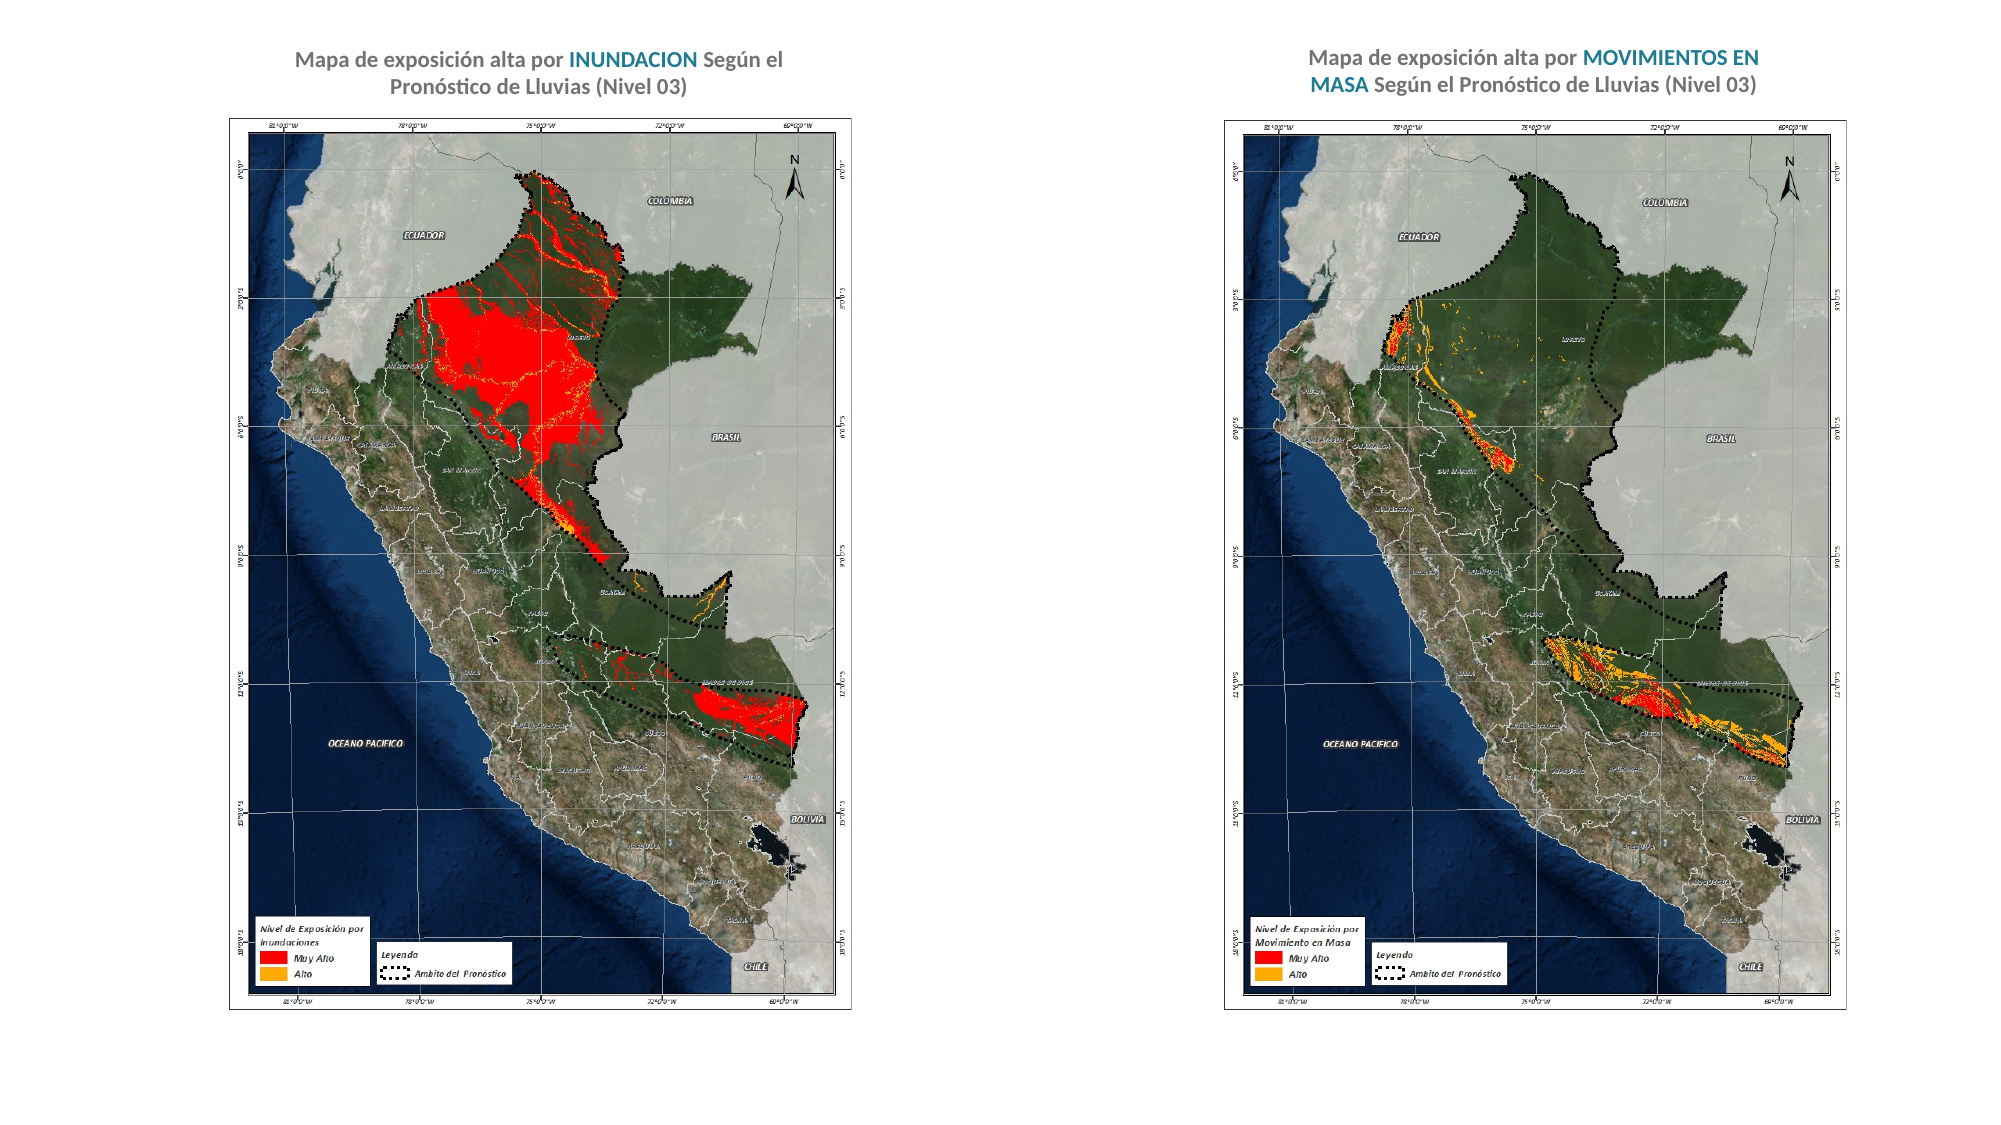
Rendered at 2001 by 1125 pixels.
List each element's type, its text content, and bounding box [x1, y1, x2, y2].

text_box Mapa de exposición alta por INUNDACION Según el Pronóstico de Lluvias (Nivel 03) [250, 36, 828, 105]
text_box Mapa de exposición alta por MOVIMIENTOS EN MASA Según el Pronóstico de Lluvias (Nivel 03) [1288, 35, 1780, 105]
picture [1211, 107, 1857, 1021]
picture [216, 105, 862, 1021]
